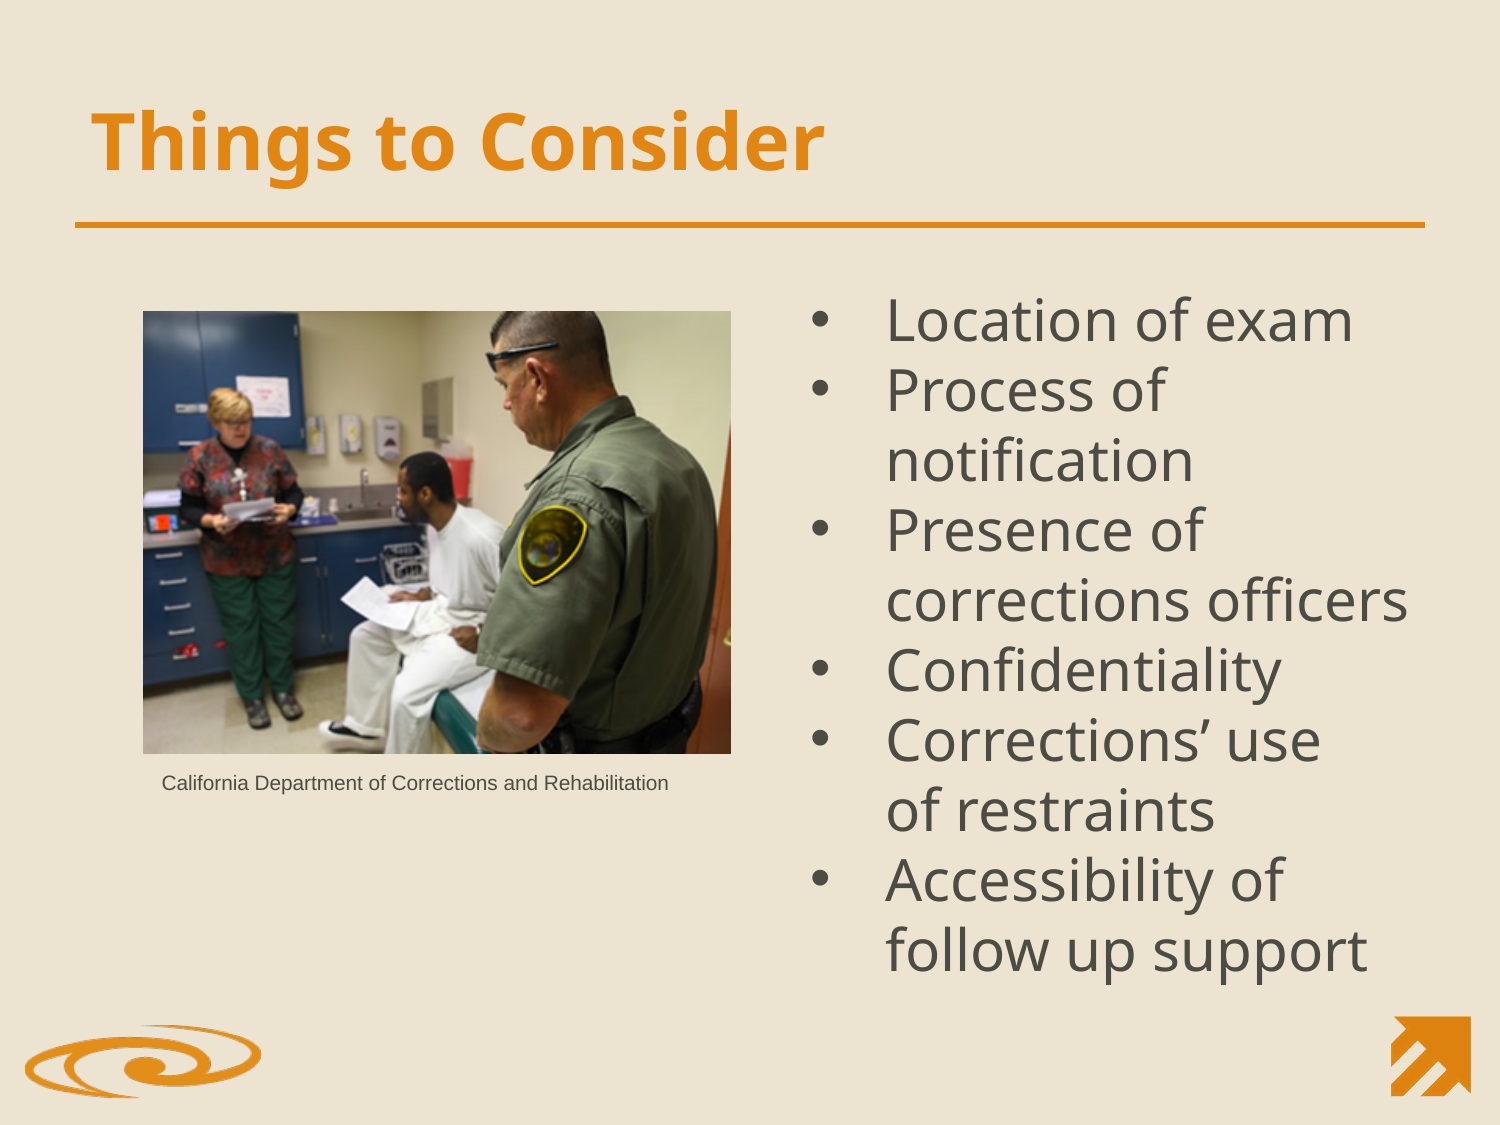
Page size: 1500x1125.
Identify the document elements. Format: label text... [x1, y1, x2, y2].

title Things to Consider [75, 45, 1425, 233]
picture [142, 311, 731, 754]
text_box California Department of Corrections and Rehabilitation [146, 757, 735, 808]
picture [1387, 1012, 1475, 1098]
picture [24, 1025, 263, 1105]
list Location of exam Process of notification Presence of corrections officers Confidentiality Corrections’ use of restraints Accessibility of follow up support [789, 267, 1465, 986]
